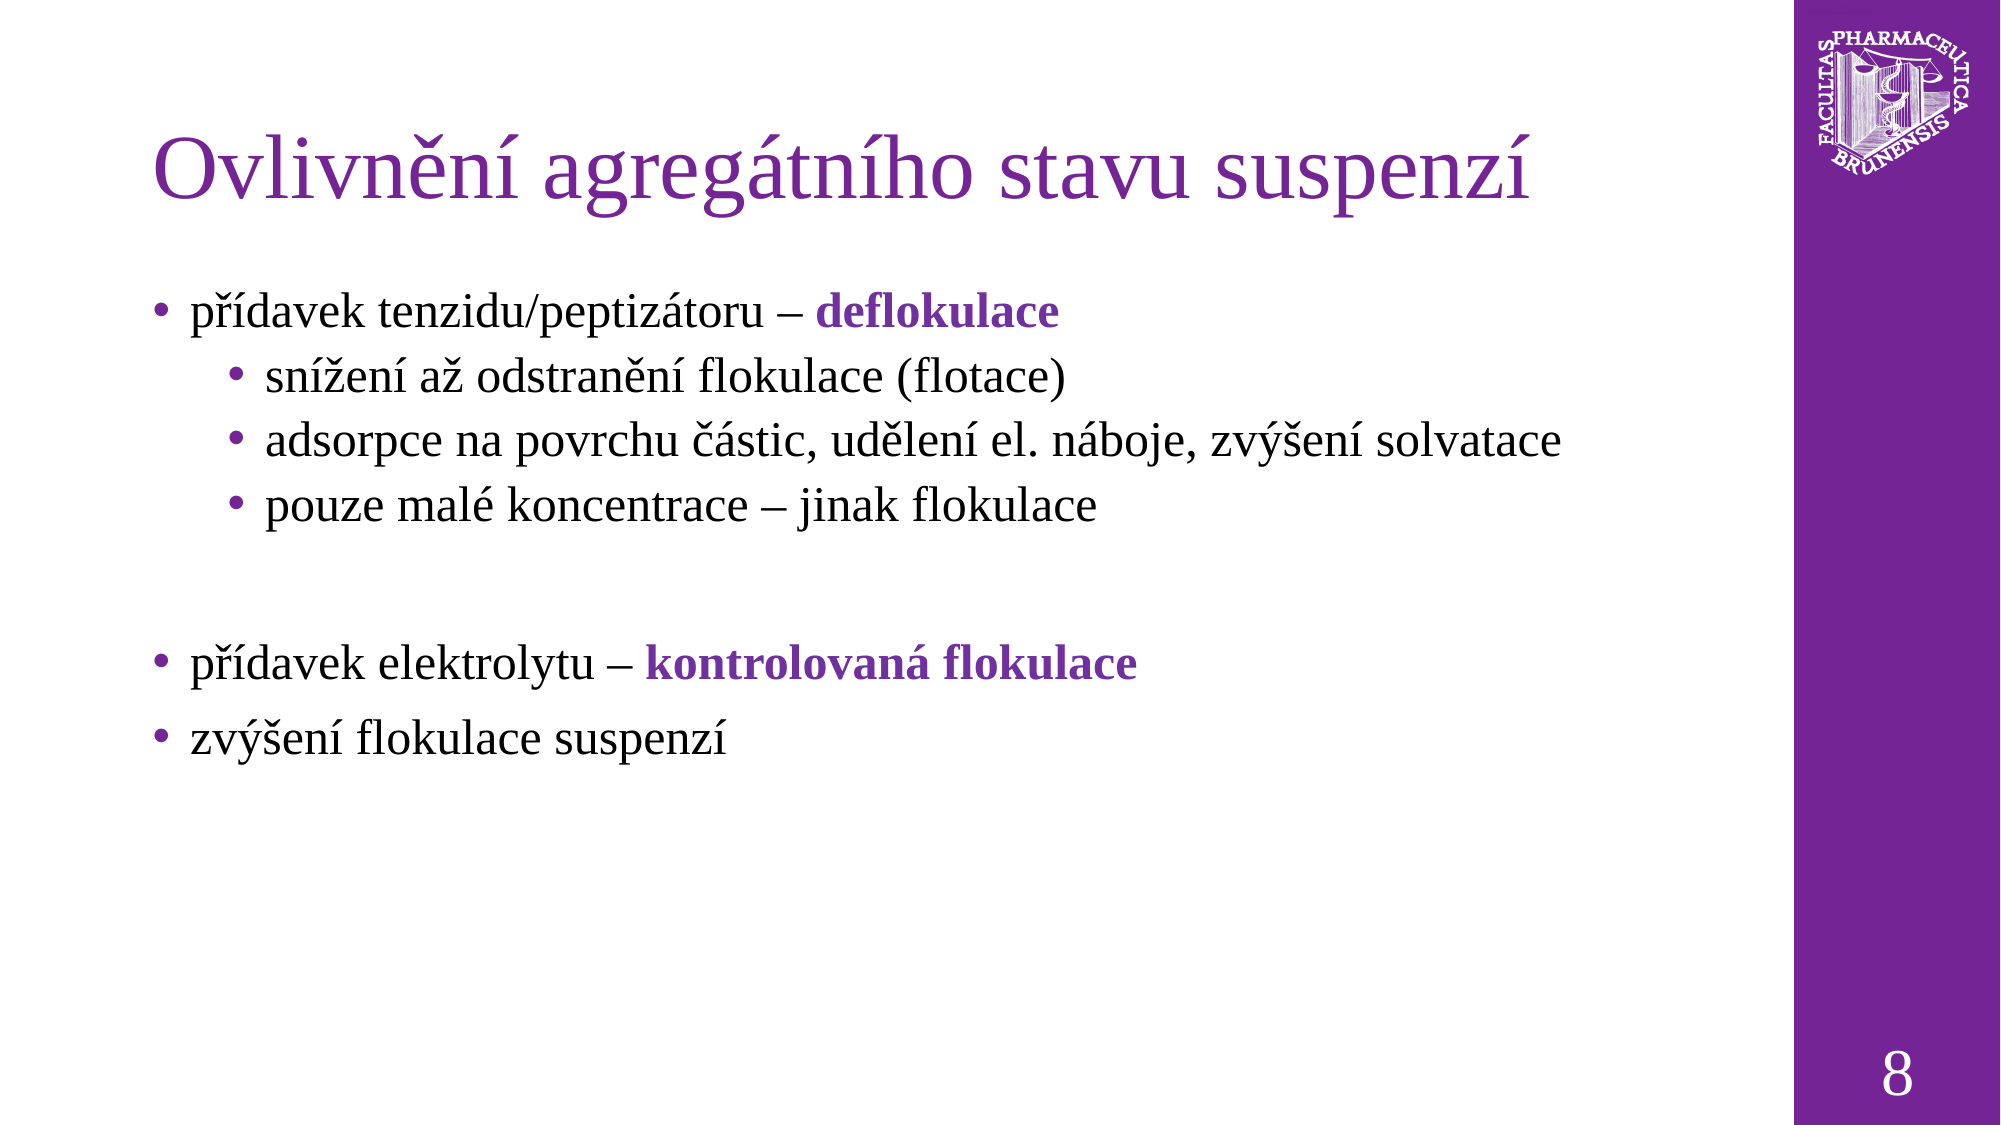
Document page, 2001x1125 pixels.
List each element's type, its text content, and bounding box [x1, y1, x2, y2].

slide_number 8 [1795, 1038, 2000, 1099]
list přídavek tenzidu/peptizátoru – deflokulace snížení až odstranění flokulace (flotace) adsorpce na povrchu částic, udělení el. náboje, zvýšení solvatace pouze malé koncentrace – jinak flokulace přídavek elektrolytu – kontrolovaná flokulace zvýšení flokulace suspenzí [137, 277, 1740, 1039]
picture [0, 0, 2001, 1125]
title Ovlivnění agregátního stavu suspenzí [137, 59, 1607, 277]
